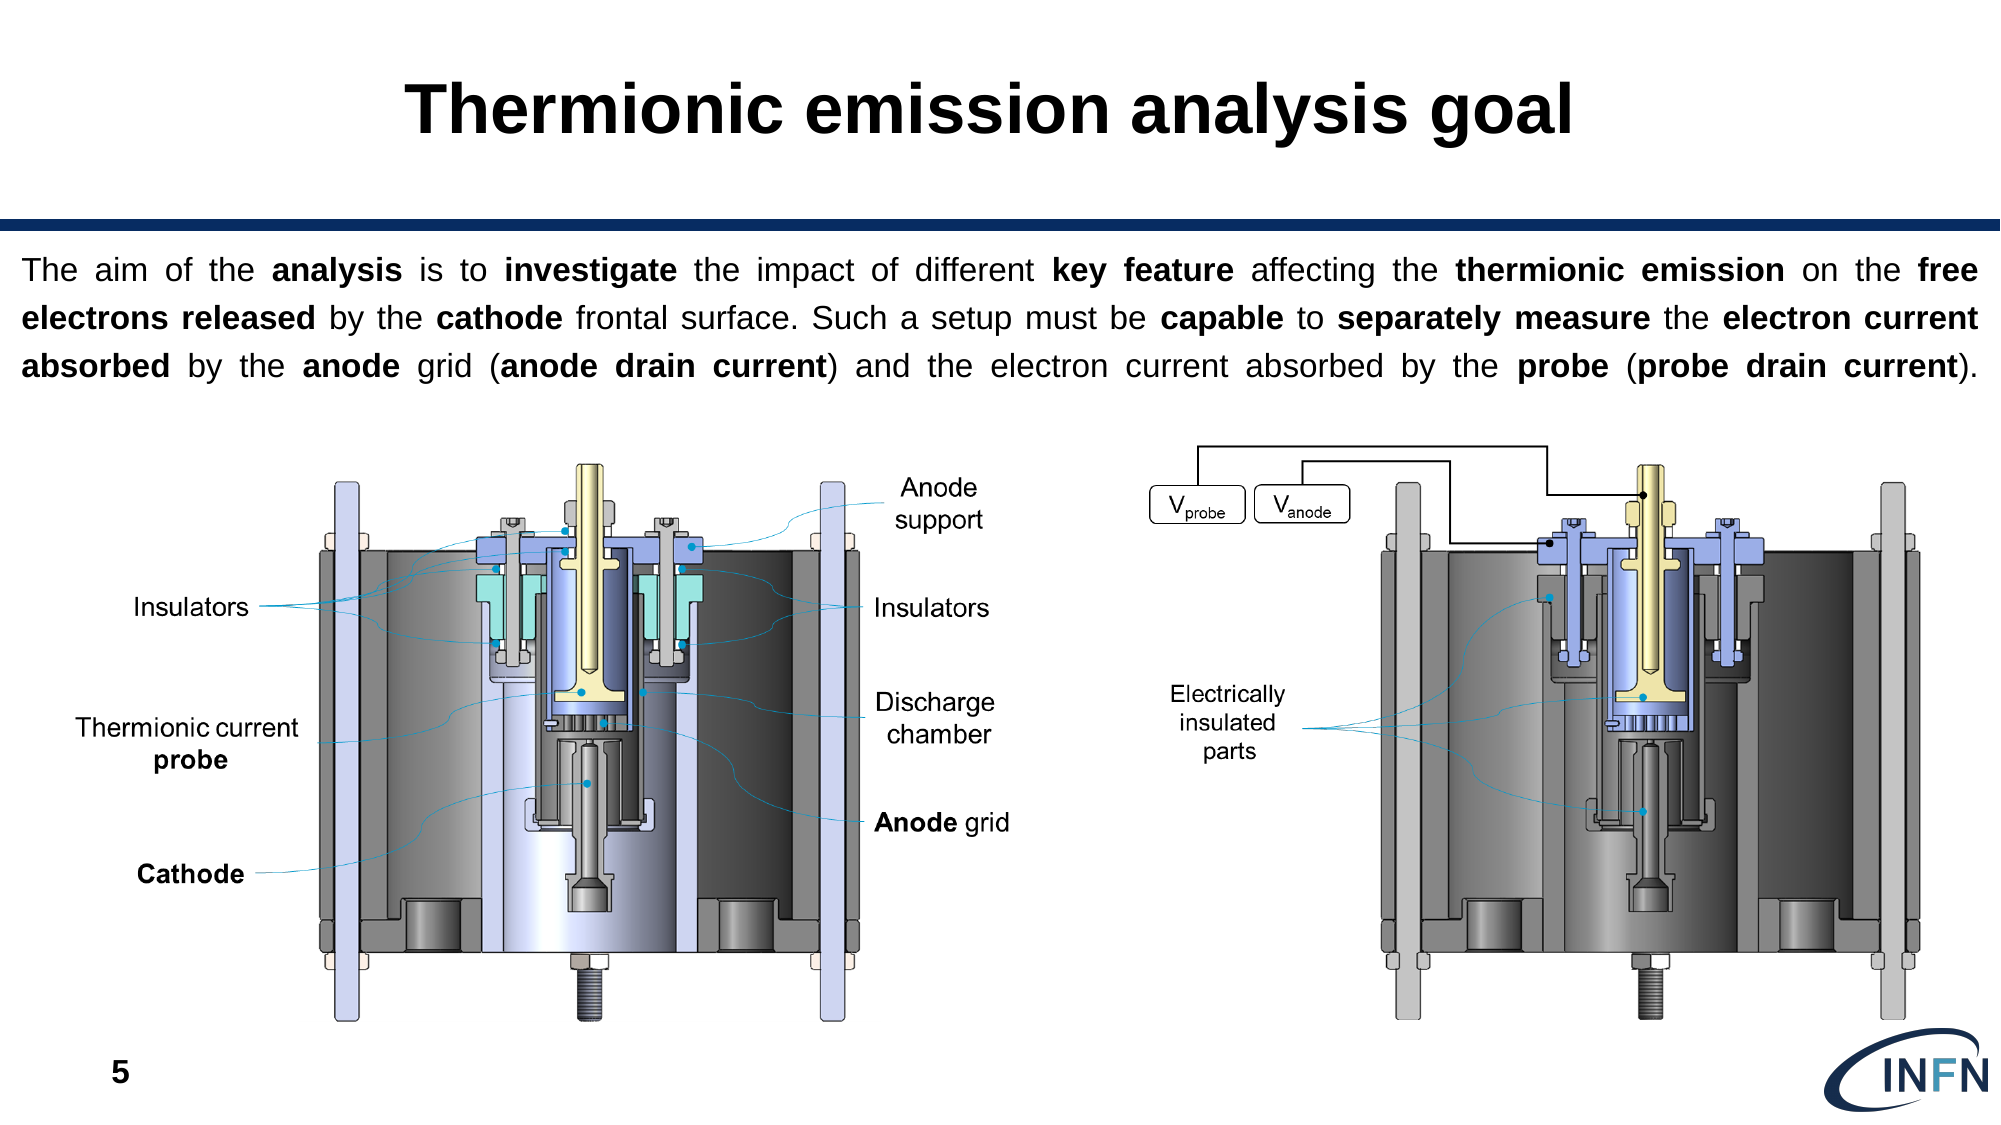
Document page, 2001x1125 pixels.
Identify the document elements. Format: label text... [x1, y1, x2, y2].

slide_number 5 [58, 1047, 145, 1093]
list The aim of the analysis is to investigate the impact of different key feature affecting the thermionic emission on the free electrons released by the cathode frontal surface. Such a setup must be capable to separately measure the electron current absorbed by the anode grid (anode drain current) and the electron current absorbed by the probe (probe drain current). [6, 233, 1994, 965]
picture [58, 455, 1026, 1025]
picture [1149, 445, 1924, 1020]
picture [1824, 1028, 1988, 1112]
title Thermionic emission analysis goal [174, 20, 1825, 201]
